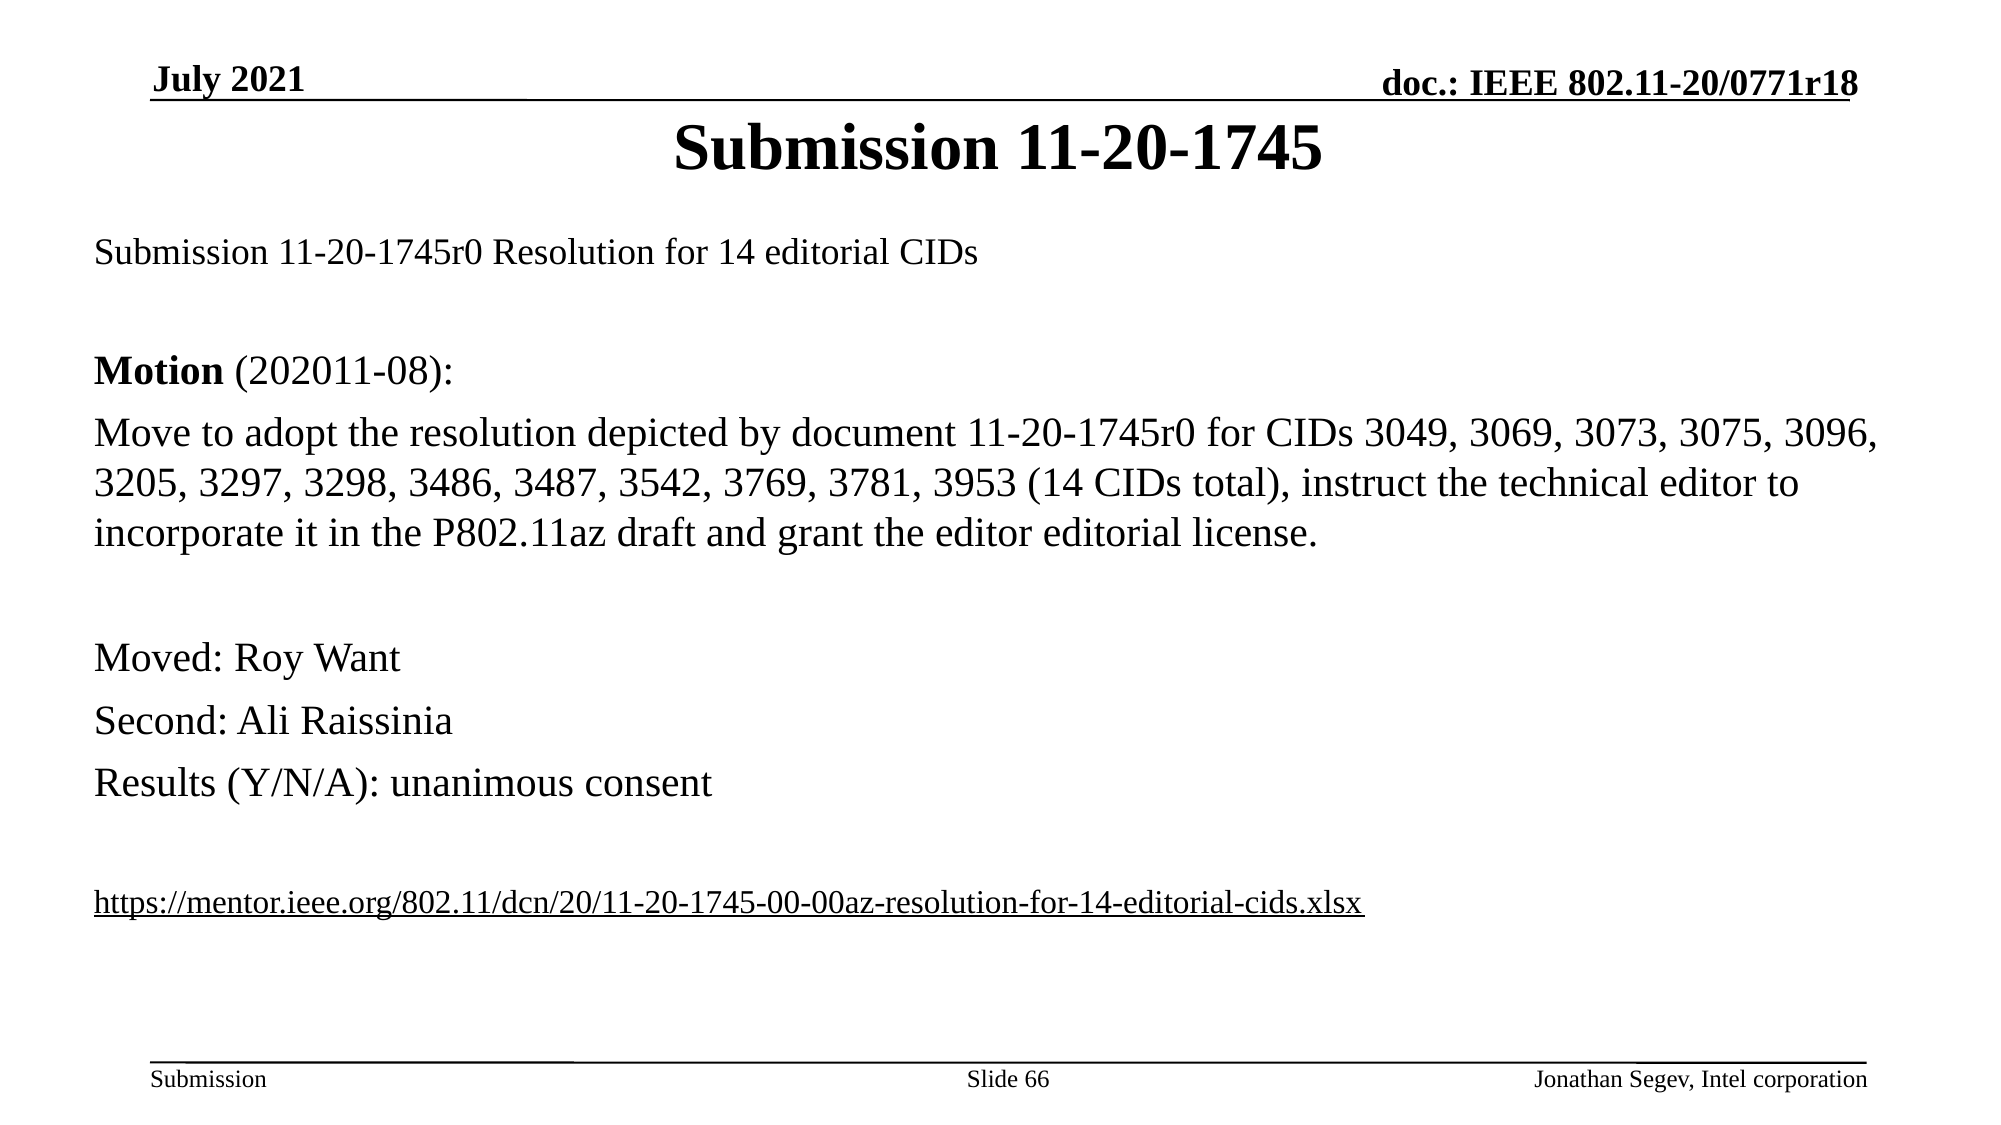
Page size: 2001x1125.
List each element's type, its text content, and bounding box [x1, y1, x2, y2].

title Submission 11-20-1745 [149, 112, 1850, 173]
slide_number Slide 66 [950, 1061, 1067, 1123]
footer Jonathan Segev, Intel corporation [1171, 1061, 1869, 1093]
list Submission 11-20-1745r0 Resolution for 14 editorial CIDs Motion (202011-08): Move to adopt the resolution depicted by document 11-20-1745r0 for CIDs 3049, 3069, 3073, 3075, 3096, 3205, 3297, 3298, 3486, 3487, 3542, 3769, 3781, 3953 (14 CIDs total), instruct the technical editor to incorporate it in the P802.11az draft and grant the editor editorial license. Moved: Roy Want Second: Ali Raissinia Results (Y/N/A): unanimous consent https://mentor.ieee.org/802.11/dcn/20/11-20-1745-00-00az-resolution-for-14-editorial-cids.xlsx [78, 219, 1922, 1000]
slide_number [152, 54, 563, 100]
